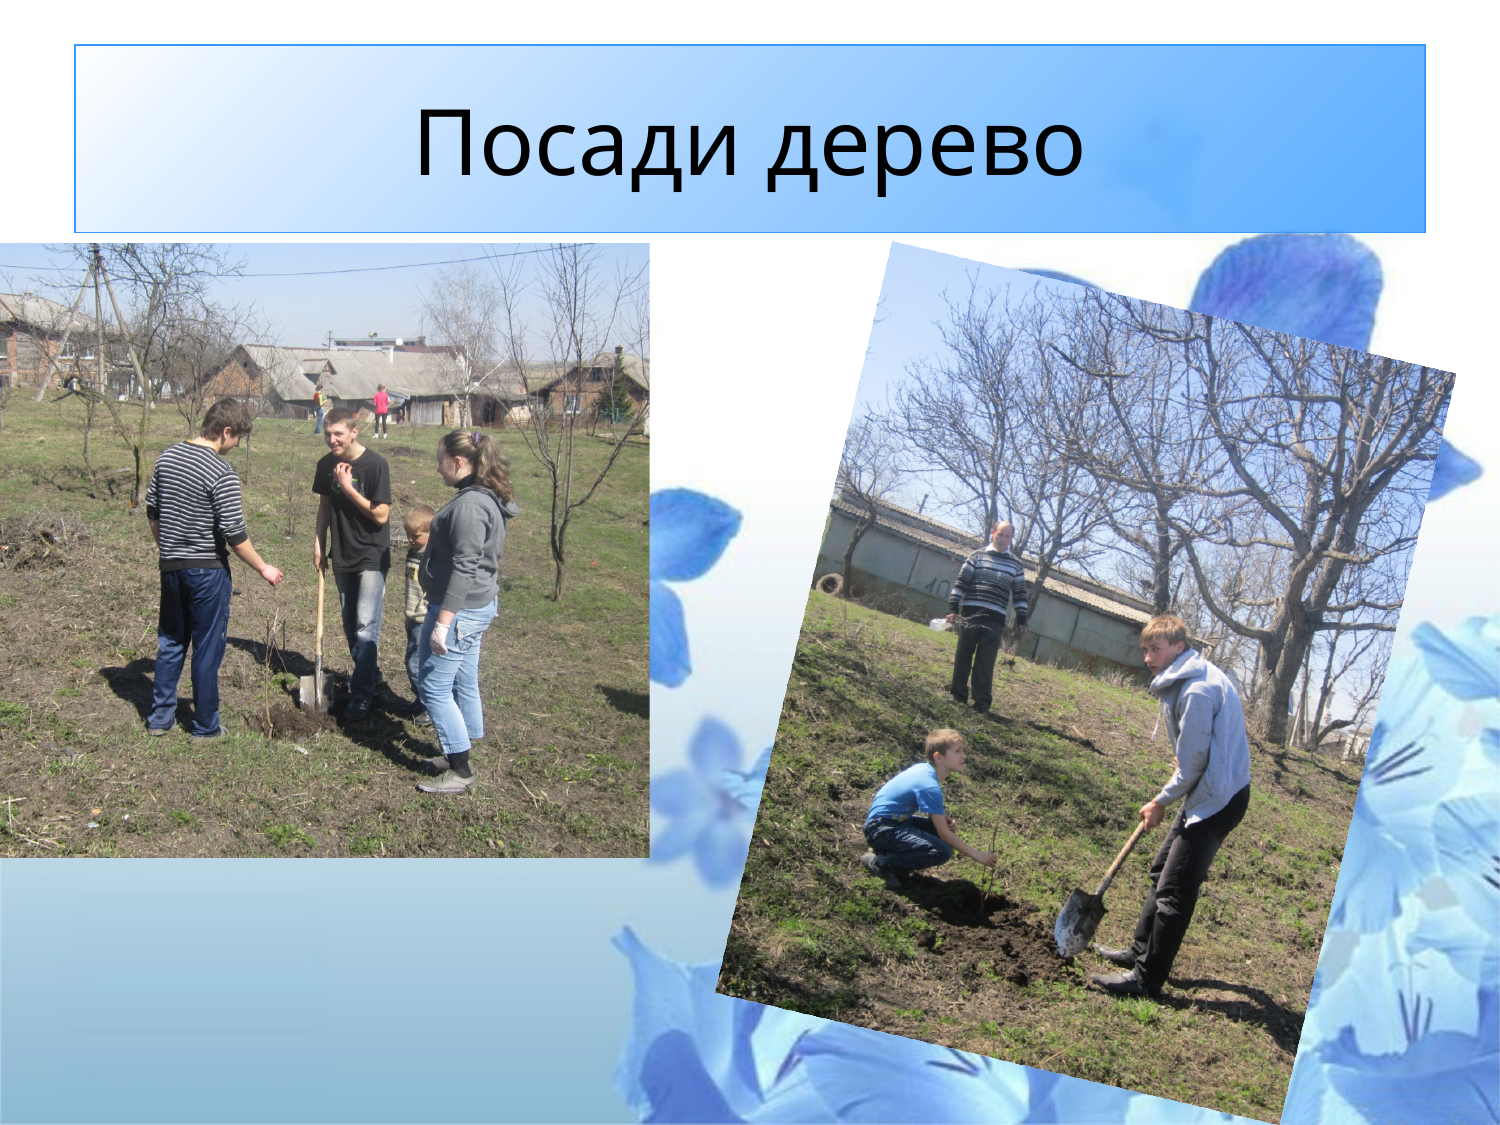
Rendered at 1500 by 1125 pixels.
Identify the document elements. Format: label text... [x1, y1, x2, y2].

picture [0, 0, 1500, 1125]
title Посади дерево [74, 44, 1426, 233]
